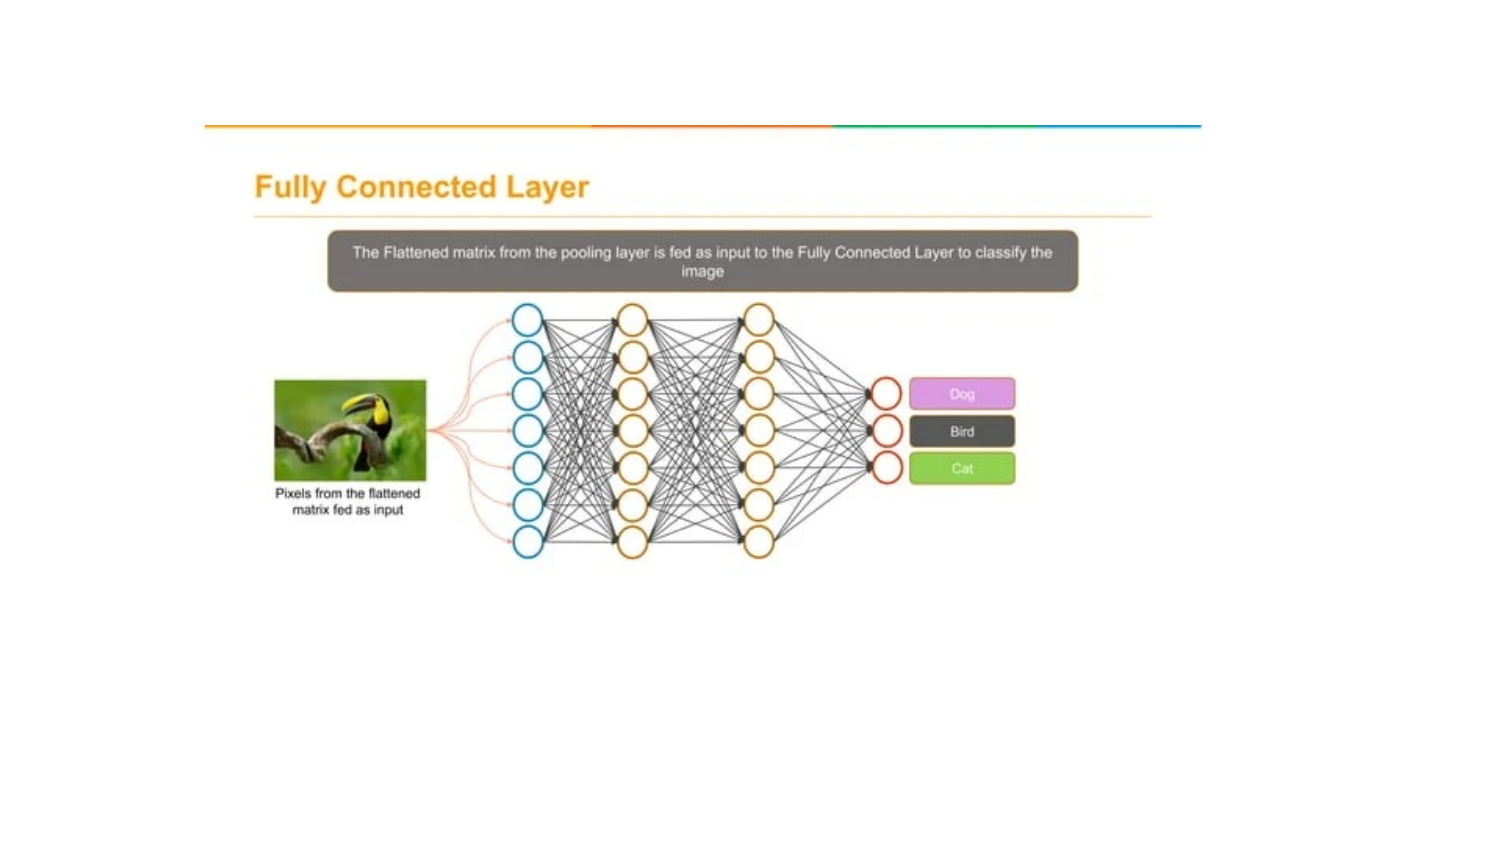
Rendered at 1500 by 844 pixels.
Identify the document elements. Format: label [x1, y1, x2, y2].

picture [204, 124, 1202, 607]
